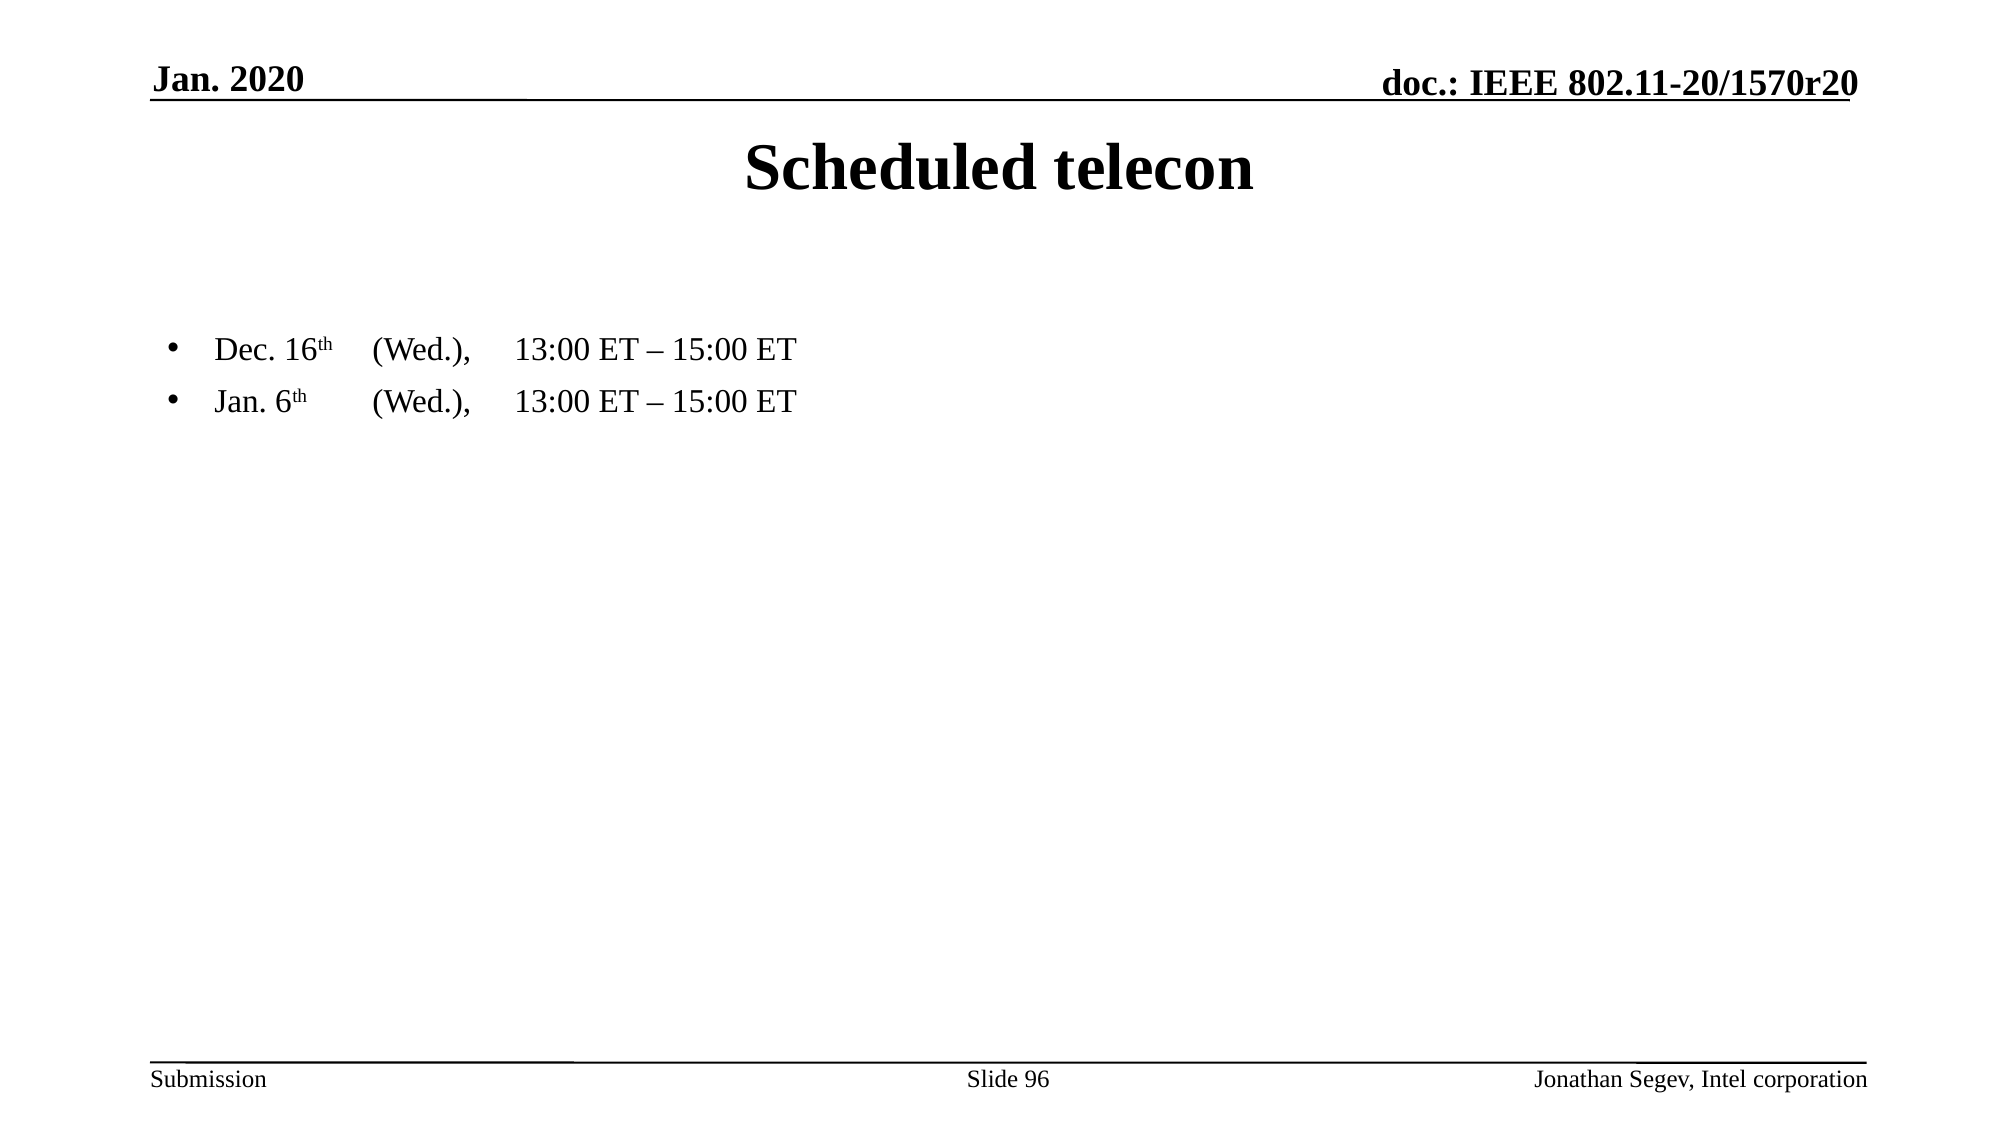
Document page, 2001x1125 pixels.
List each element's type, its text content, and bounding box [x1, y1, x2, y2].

footer Jonathan Segev, Intel corporation [1171, 1061, 1869, 1093]
slide_number Slide 96 [950, 1061, 1067, 1123]
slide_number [152, 54, 563, 100]
title Scheduled telecon [149, 112, 1850, 215]
text_box Dec. 16th (Wed.), 13:00 ET – 15:00 ET Jan. 6th (Wed.), 13:00 ET – 15:00 ET [152, 267, 1960, 1010]
